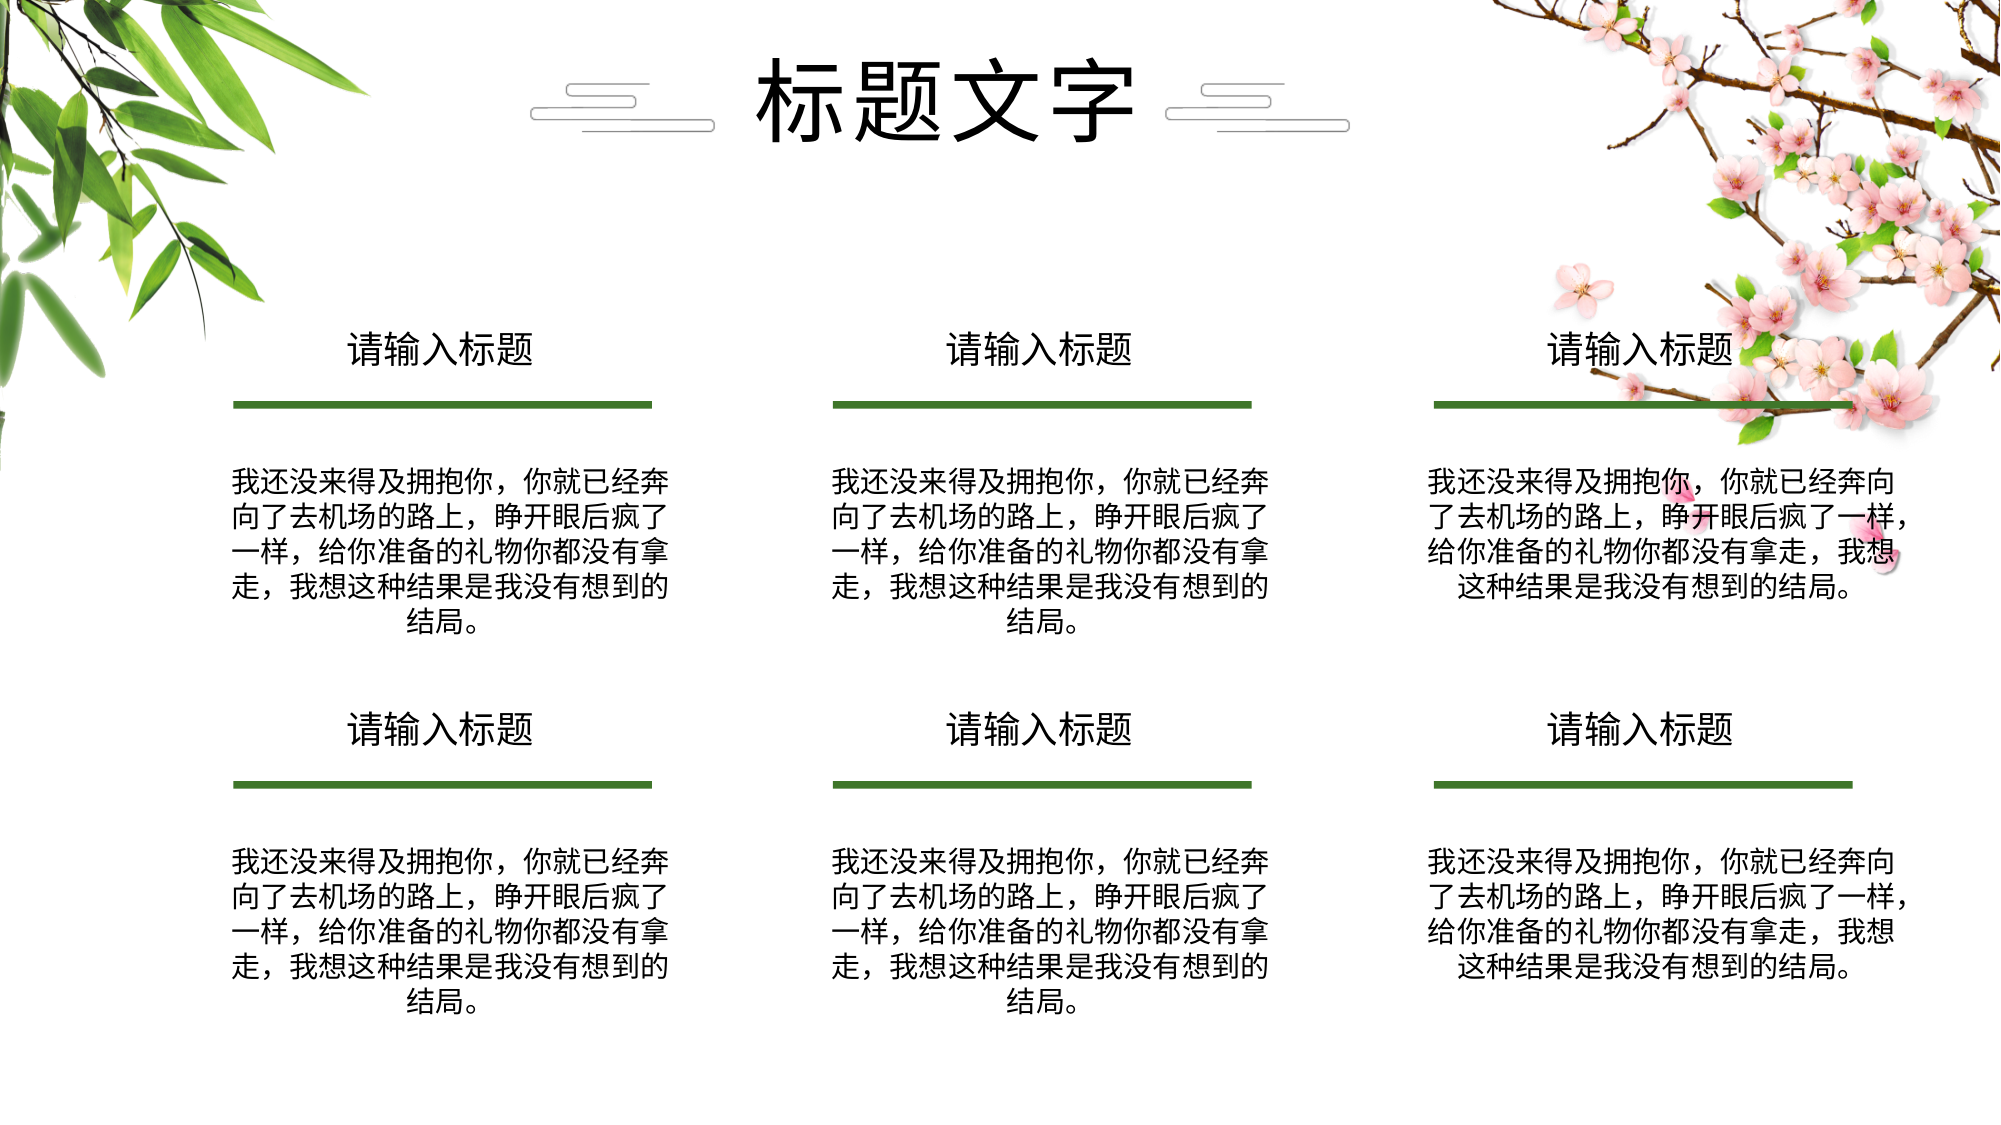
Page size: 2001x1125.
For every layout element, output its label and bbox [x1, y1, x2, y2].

text_box [203, 318, 698, 648]
picture [517, 64, 730, 152]
text_box [802, 698, 1299, 1028]
picture [1152, 64, 1365, 152]
text_box [1403, 318, 1921, 613]
text_box [1403, 698, 1921, 993]
picture [1474, 0, 2000, 580]
text_box [802, 318, 1299, 648]
picture [0, 0, 385, 472]
text_box [203, 698, 698, 1028]
